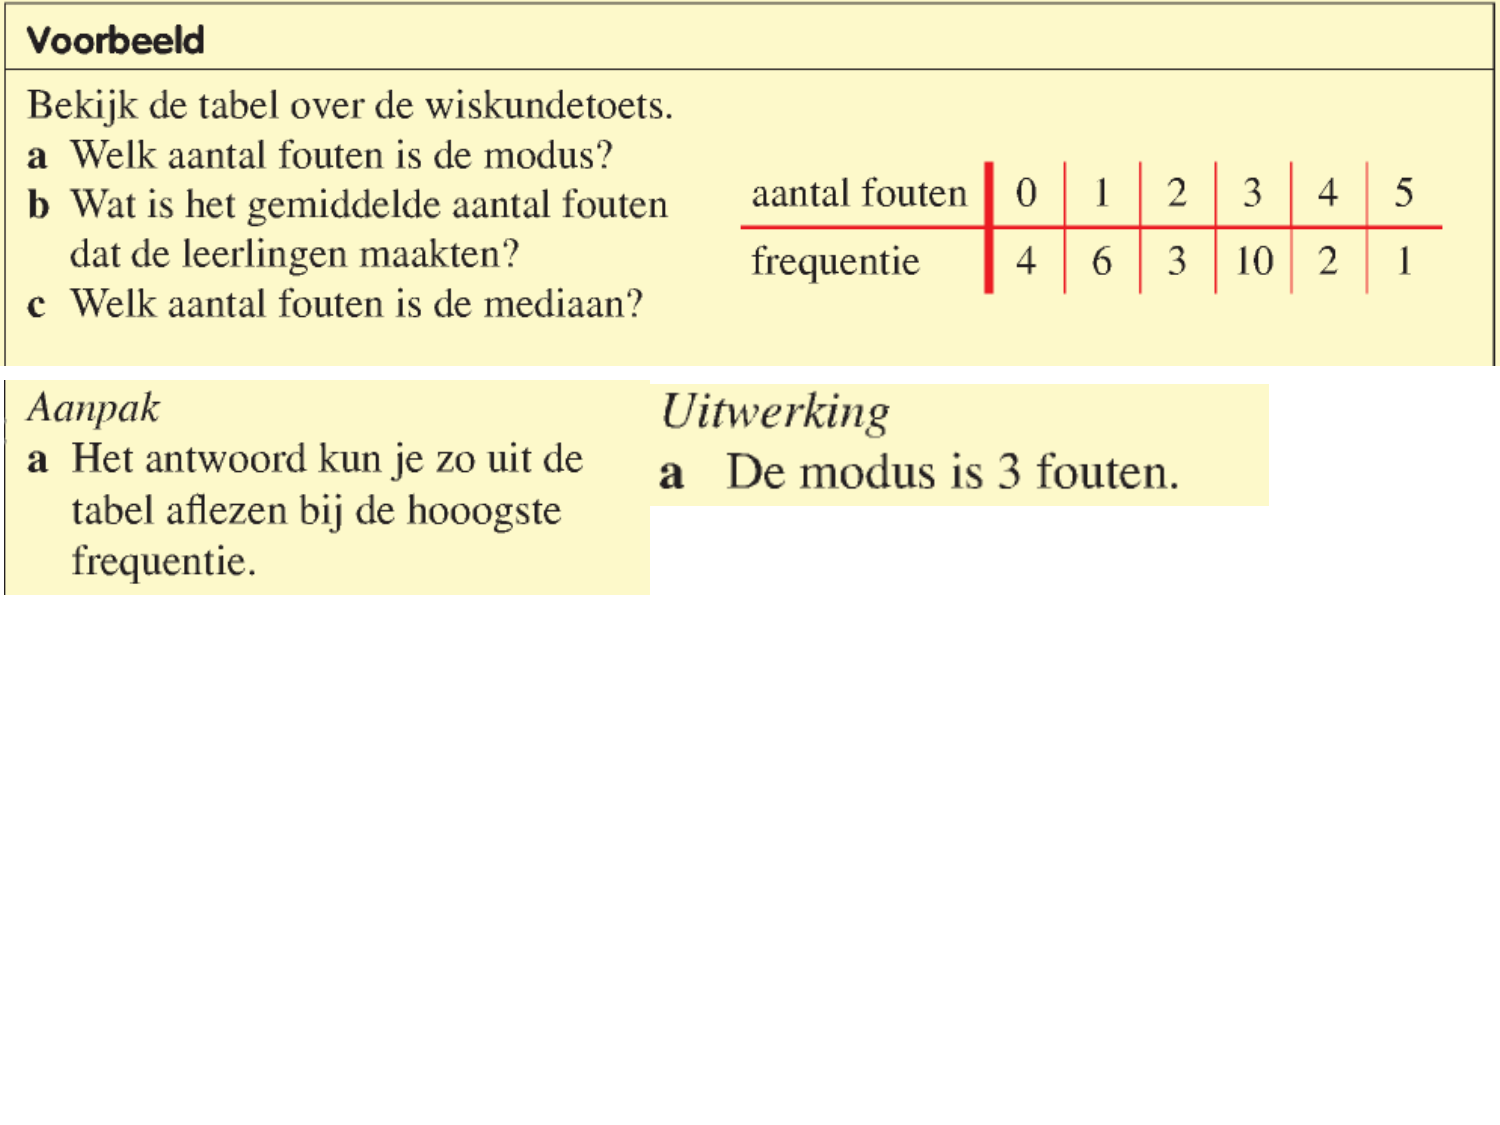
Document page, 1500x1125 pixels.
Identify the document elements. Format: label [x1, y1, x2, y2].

picture [0, 0, 1500, 366]
picture [3, 380, 1269, 595]
